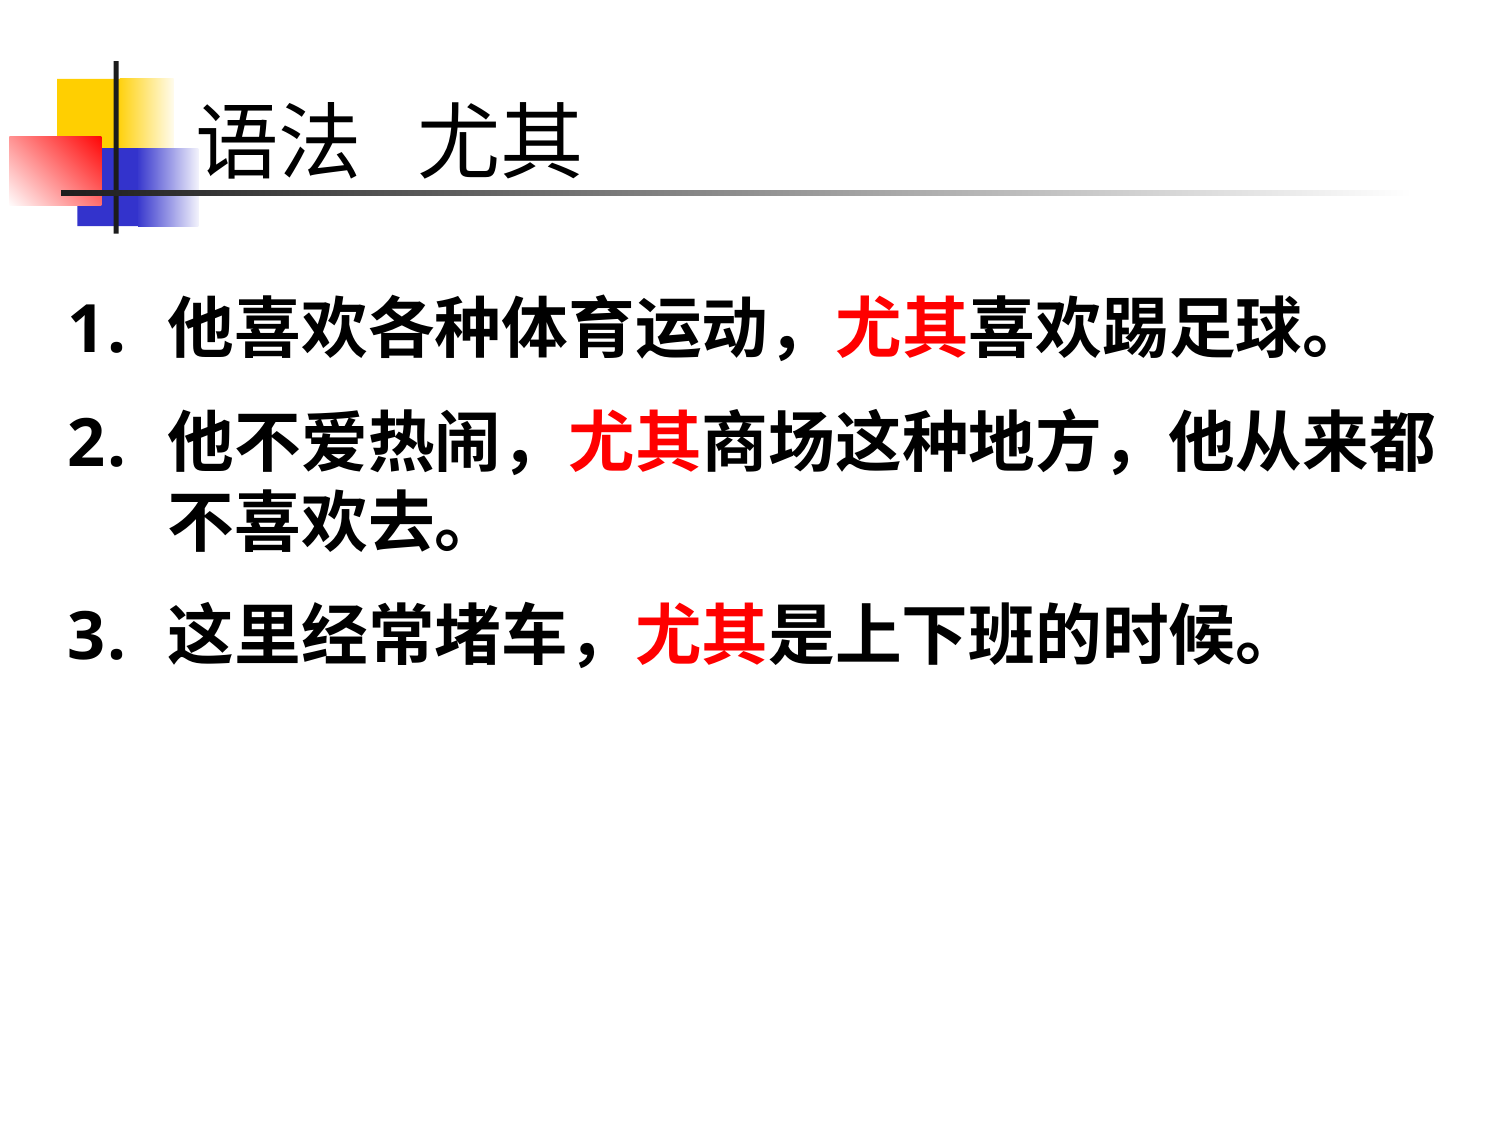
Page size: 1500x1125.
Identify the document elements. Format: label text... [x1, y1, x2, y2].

text_box 他喜欢各种体育运动，尤其喜欢踢足球。 他不爱热闹，尤其商场这种地方，他从来都不喜欢去。 这里经常堵车，尤其是上下班的时候。 [53, 278, 1500, 681]
title 语法 尤其 [180, 5, 1500, 197]
